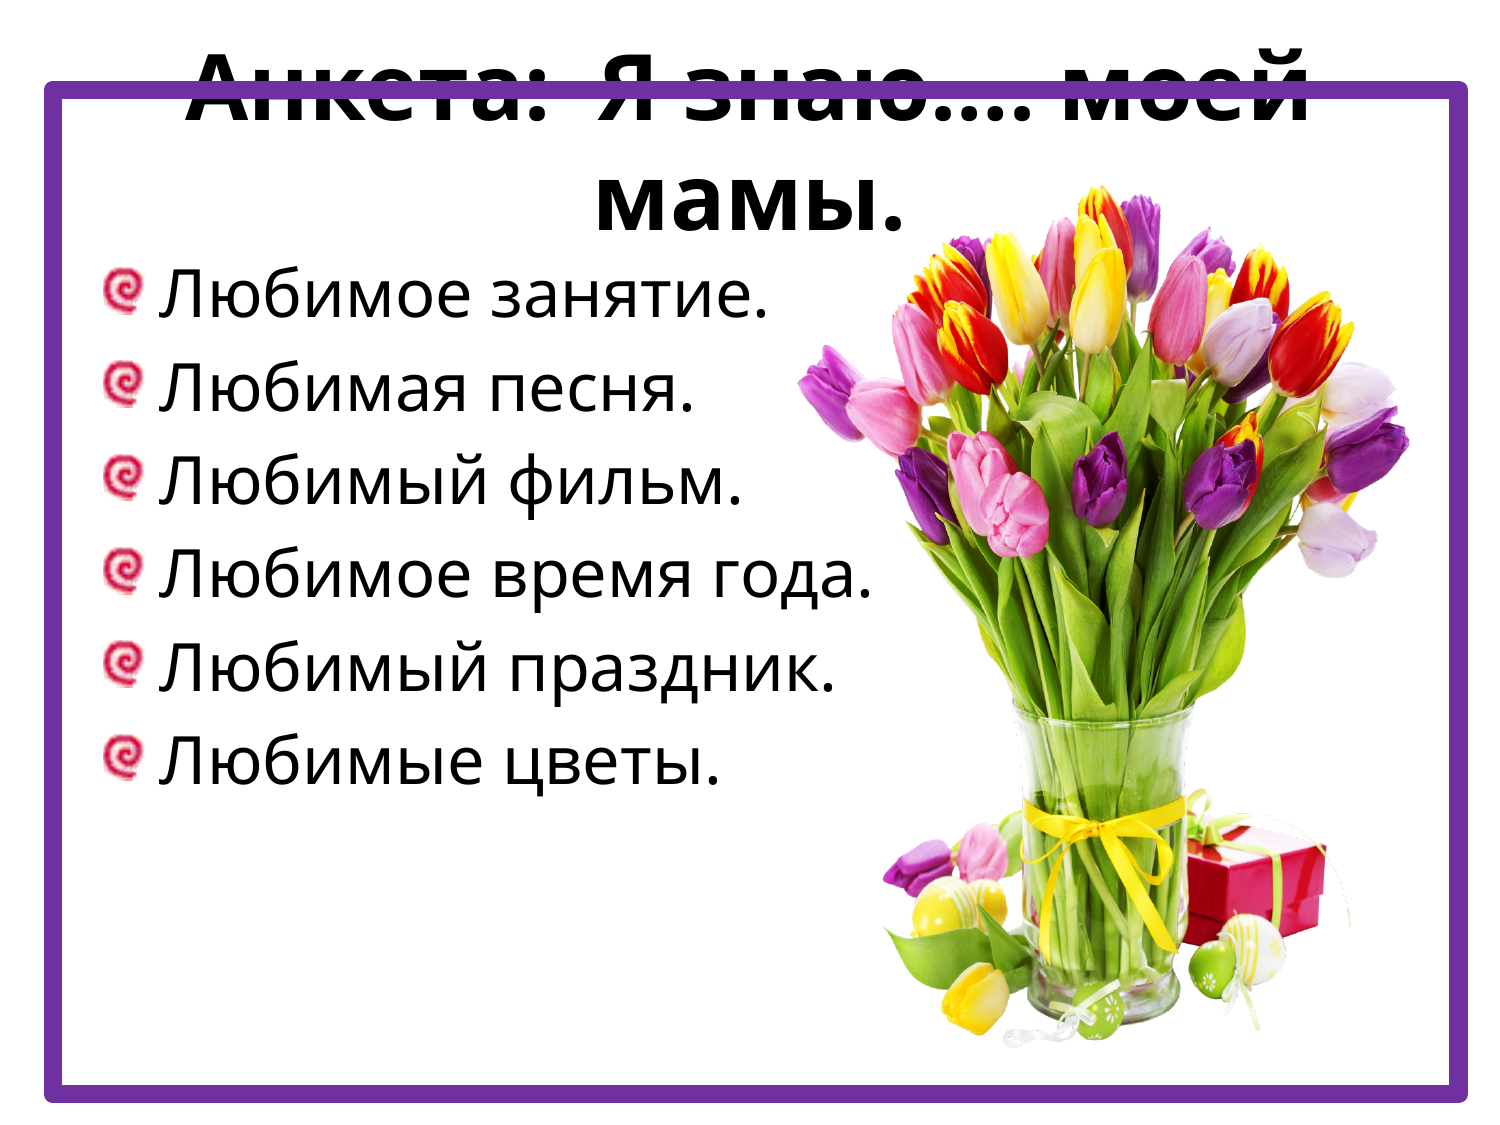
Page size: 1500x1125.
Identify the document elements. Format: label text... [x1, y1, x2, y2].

picture [796, 184, 1410, 1048]
text_box [51, 88, 1461, 1096]
title Анкета: Я знаю…. моей мамы. [75, 45, 1425, 88]
